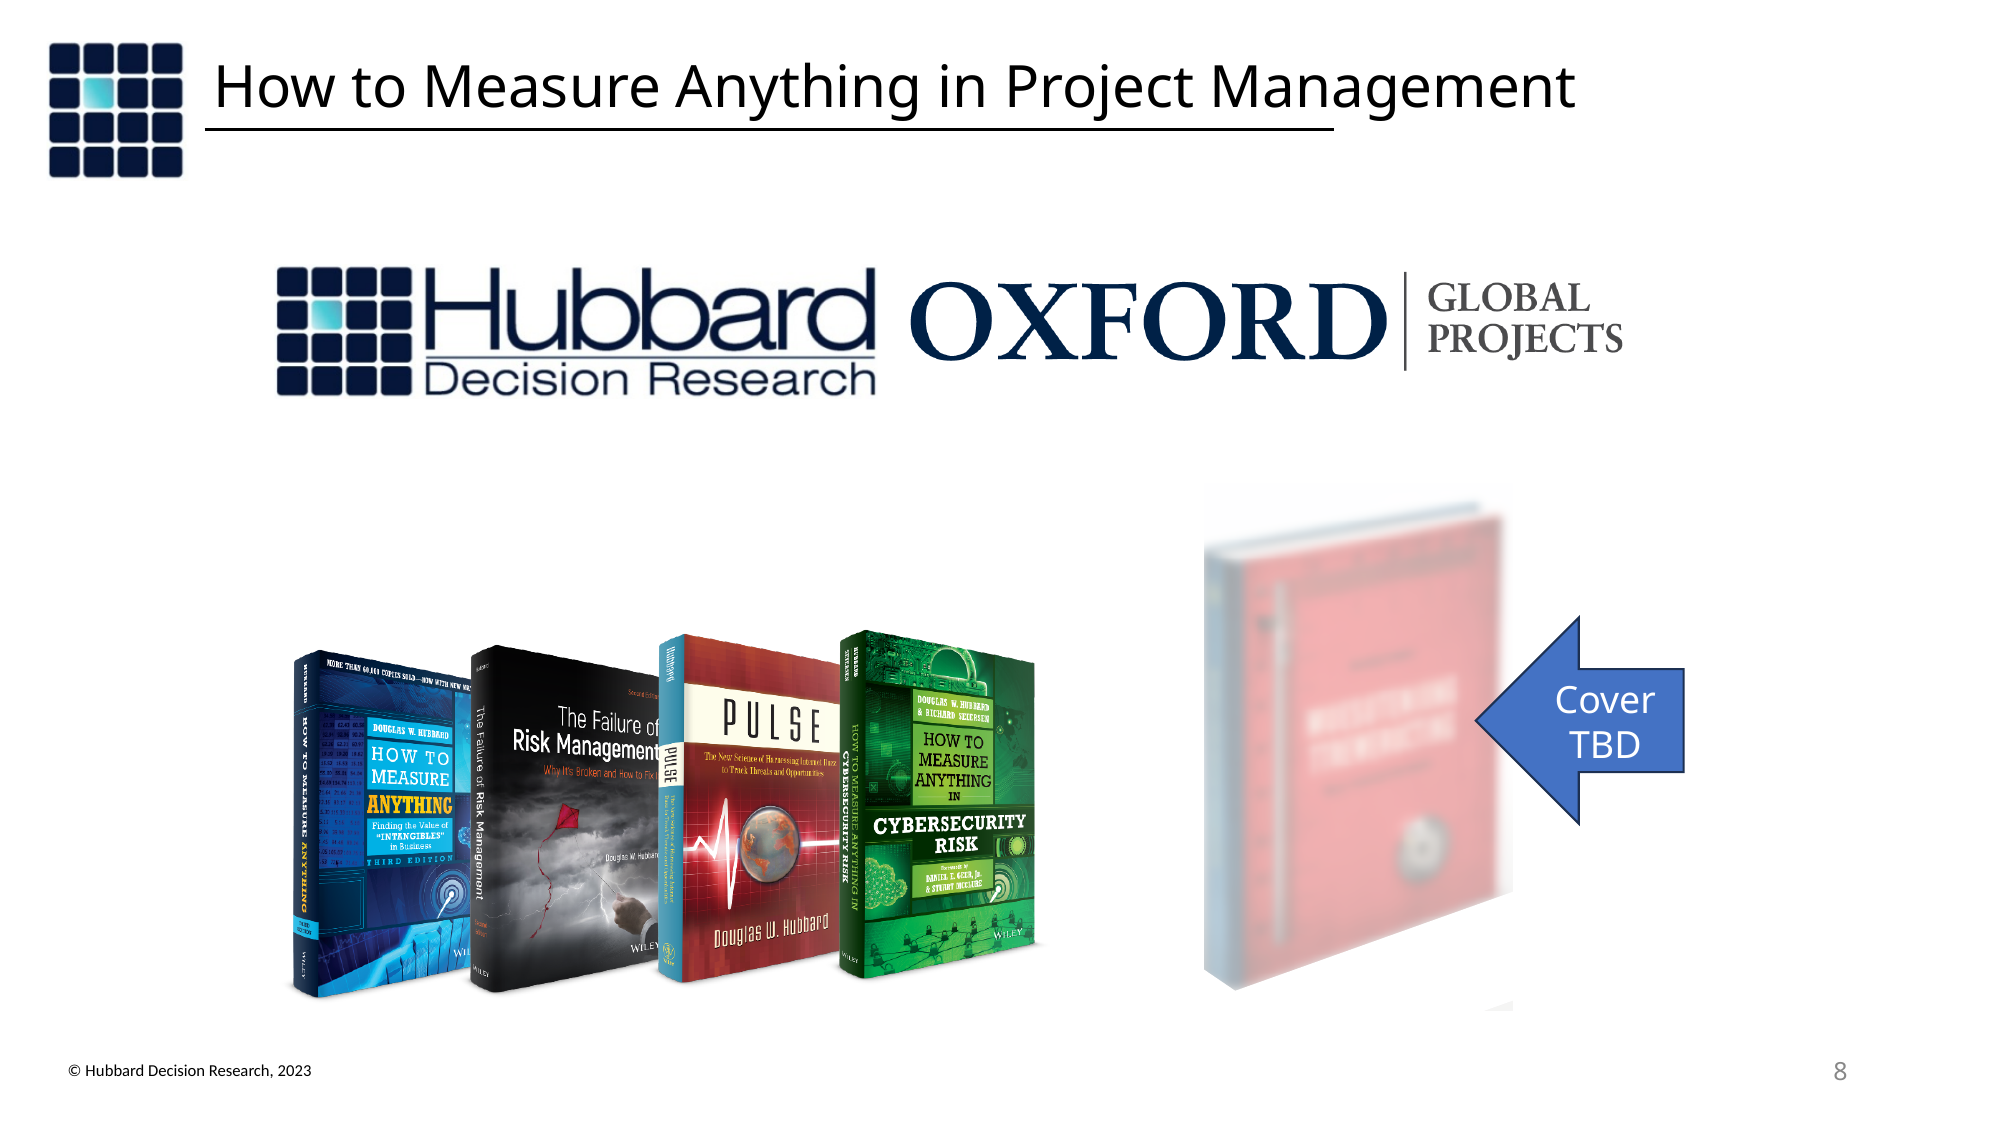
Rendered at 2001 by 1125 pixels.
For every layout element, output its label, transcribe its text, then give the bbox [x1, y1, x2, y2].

text_box How to Measure Anything in Project Management [198, 50, 1650, 128]
slide_number ‹#› [1690, 1042, 1863, 1103]
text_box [1070, 483, 1684, 1103]
picture [274, 607, 1051, 1021]
picture [46, 41, 189, 181]
picture [274, 212, 1705, 430]
